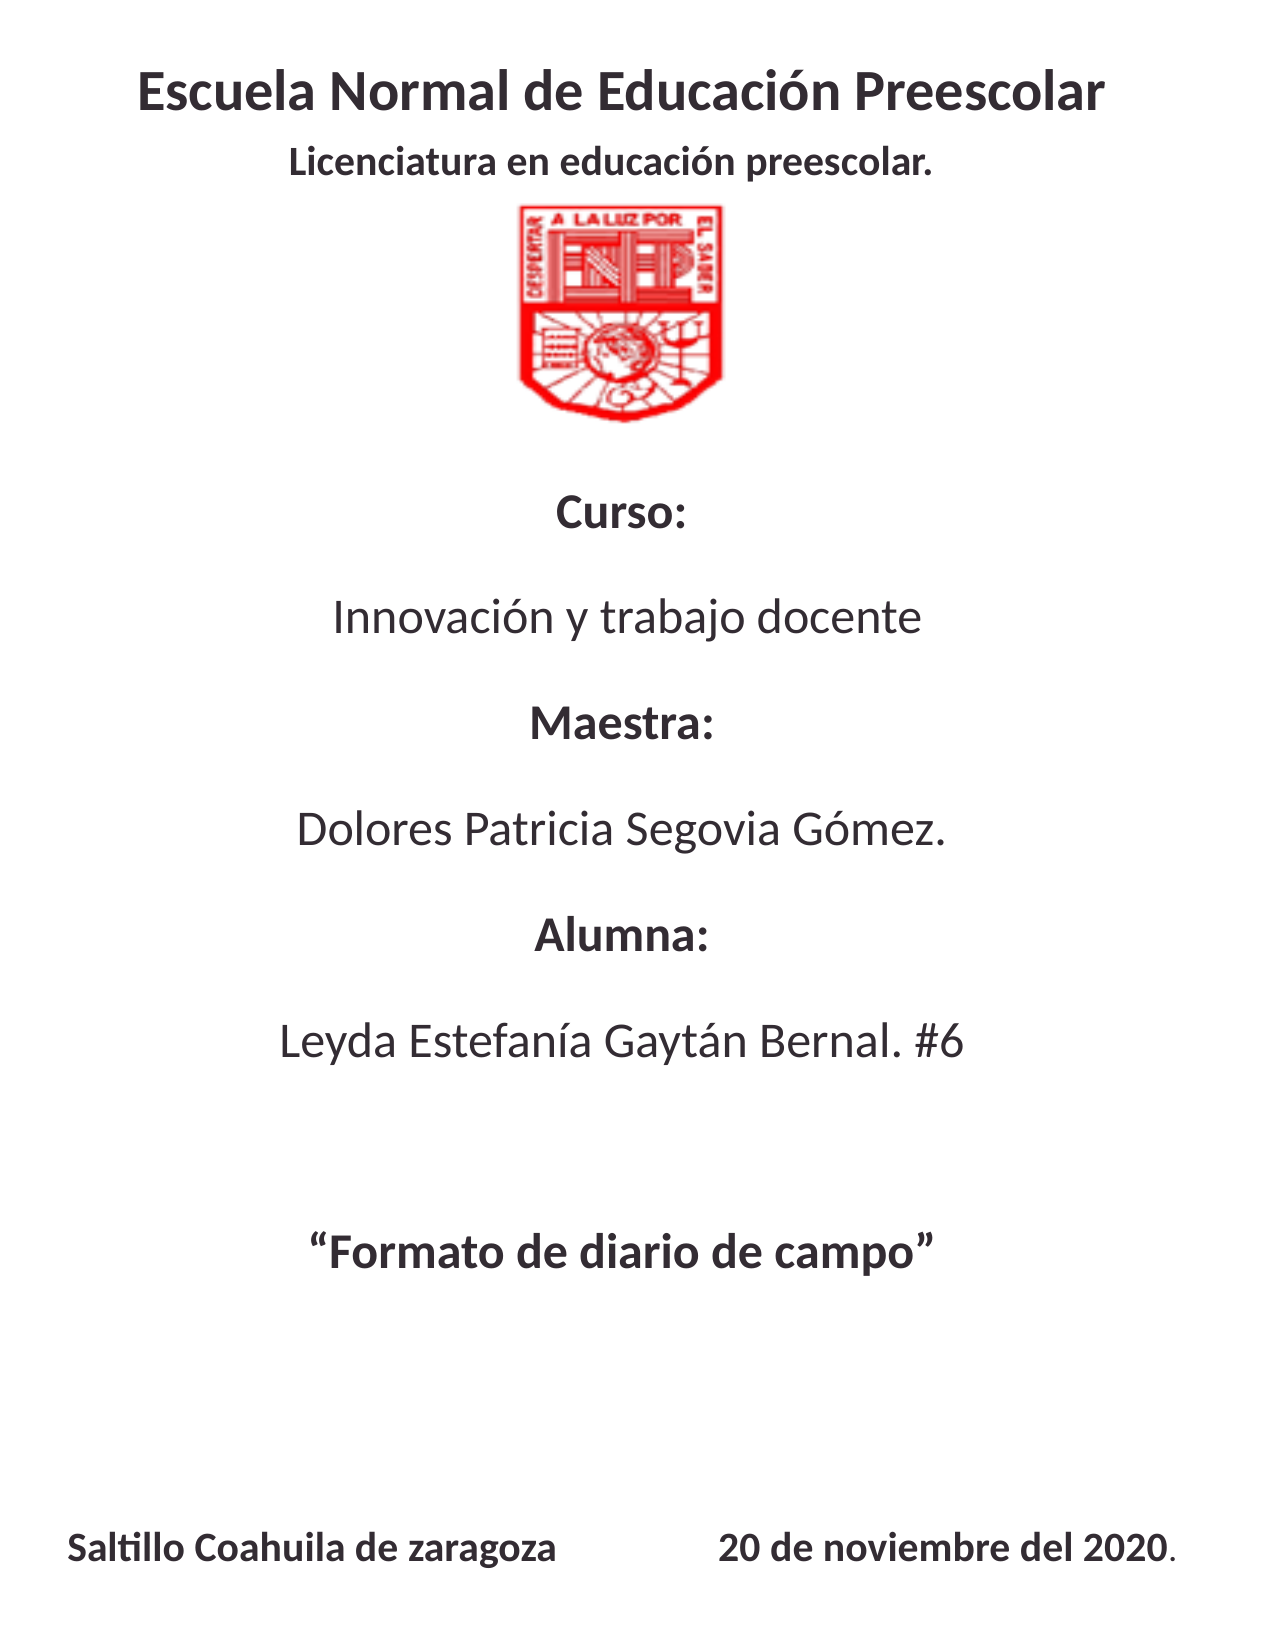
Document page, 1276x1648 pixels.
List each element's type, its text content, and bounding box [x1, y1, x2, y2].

text_box Curso: Innovación y trabajo docente Maestra: Dolores Patricia Segovia Gómez. Alumna: Leyda Estefanía Gaytán Bernal. #6 “Formato de diario de campo” Saltillo Coahuila de zaragoza 20 de noviembre del 2020. [0, 466, 1274, 1577]
picture [499, 202, 745, 426]
text_box Escuela Normal de Educación Preescolar Licenciatura en educación preescolar. [20, 39, 1224, 236]
